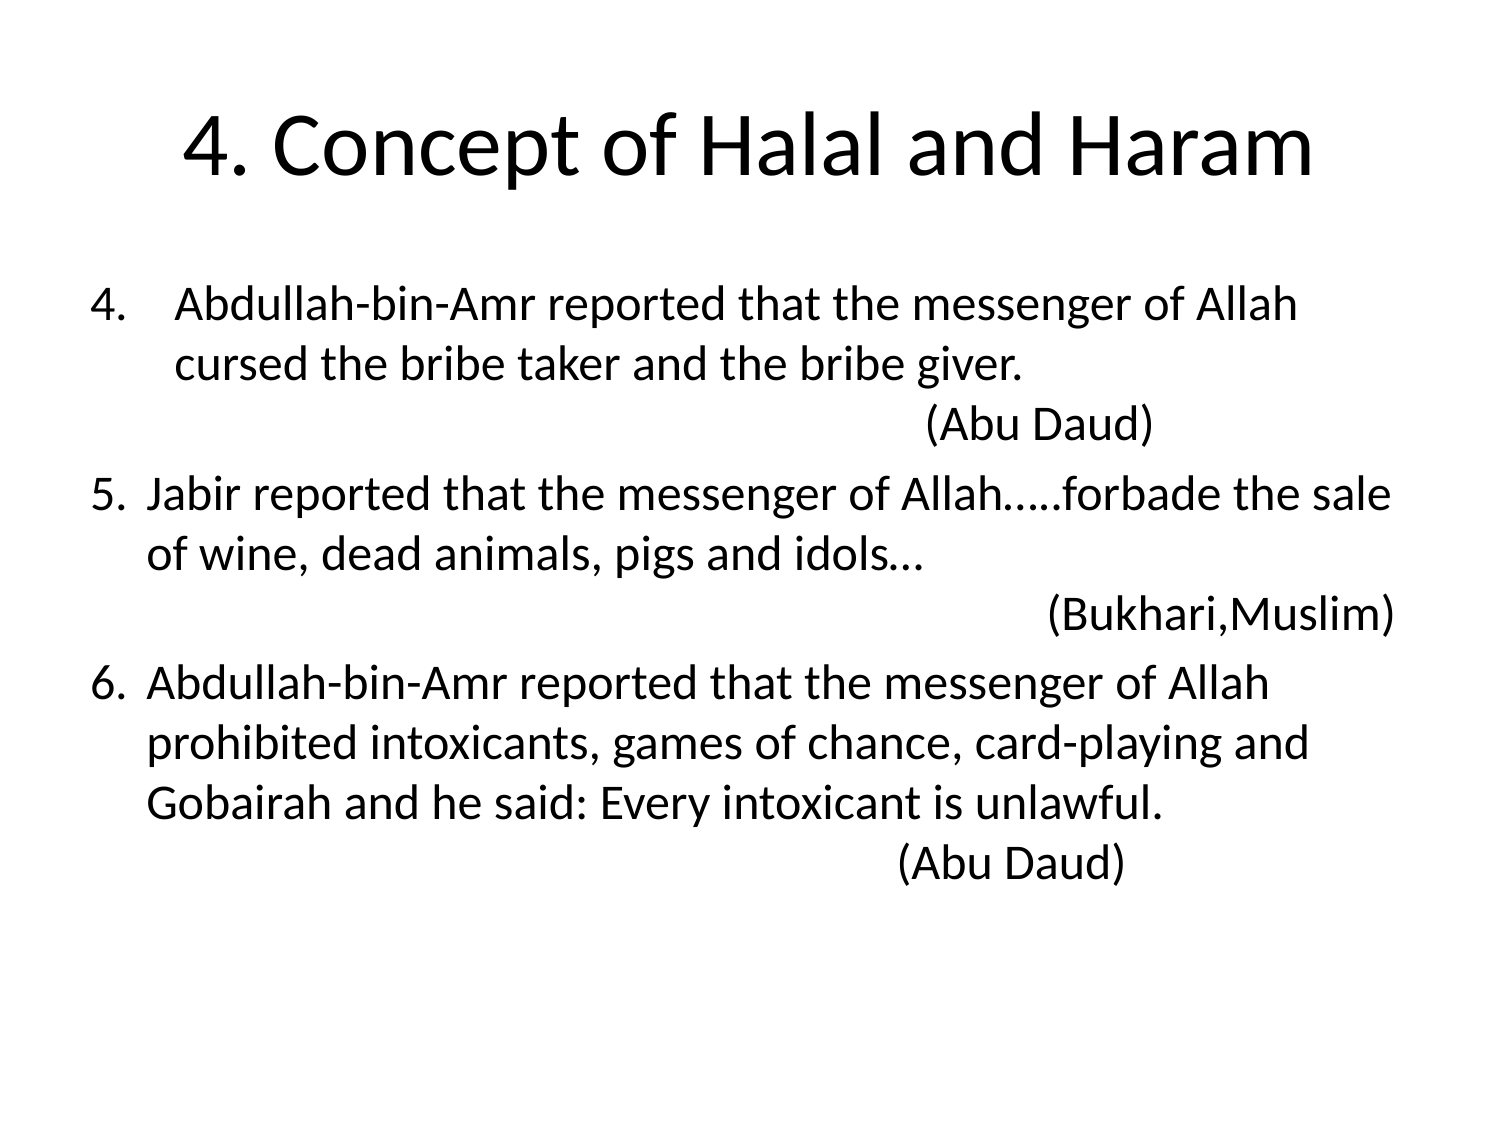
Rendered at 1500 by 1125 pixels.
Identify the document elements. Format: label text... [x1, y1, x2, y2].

list Abdullah-bin-Amr reported that the messenger of Allah cursed the bribe taker and the bribe giver. (Abu Daud) Jabir reported that the messenger of Allah…..forbade the sale of wine, dead animals, pigs and idols… (Bukhari,Muslim) Abdullah-bin-Amr reported that the messenger of Allah prohibited intoxicants, games of chance, card-playing and Gobairah and he said: Every intoxicant is unlawful. (Abu Daud) [75, 262, 1425, 1005]
title 4. Concept of Halal and Haram [75, 45, 1425, 233]
